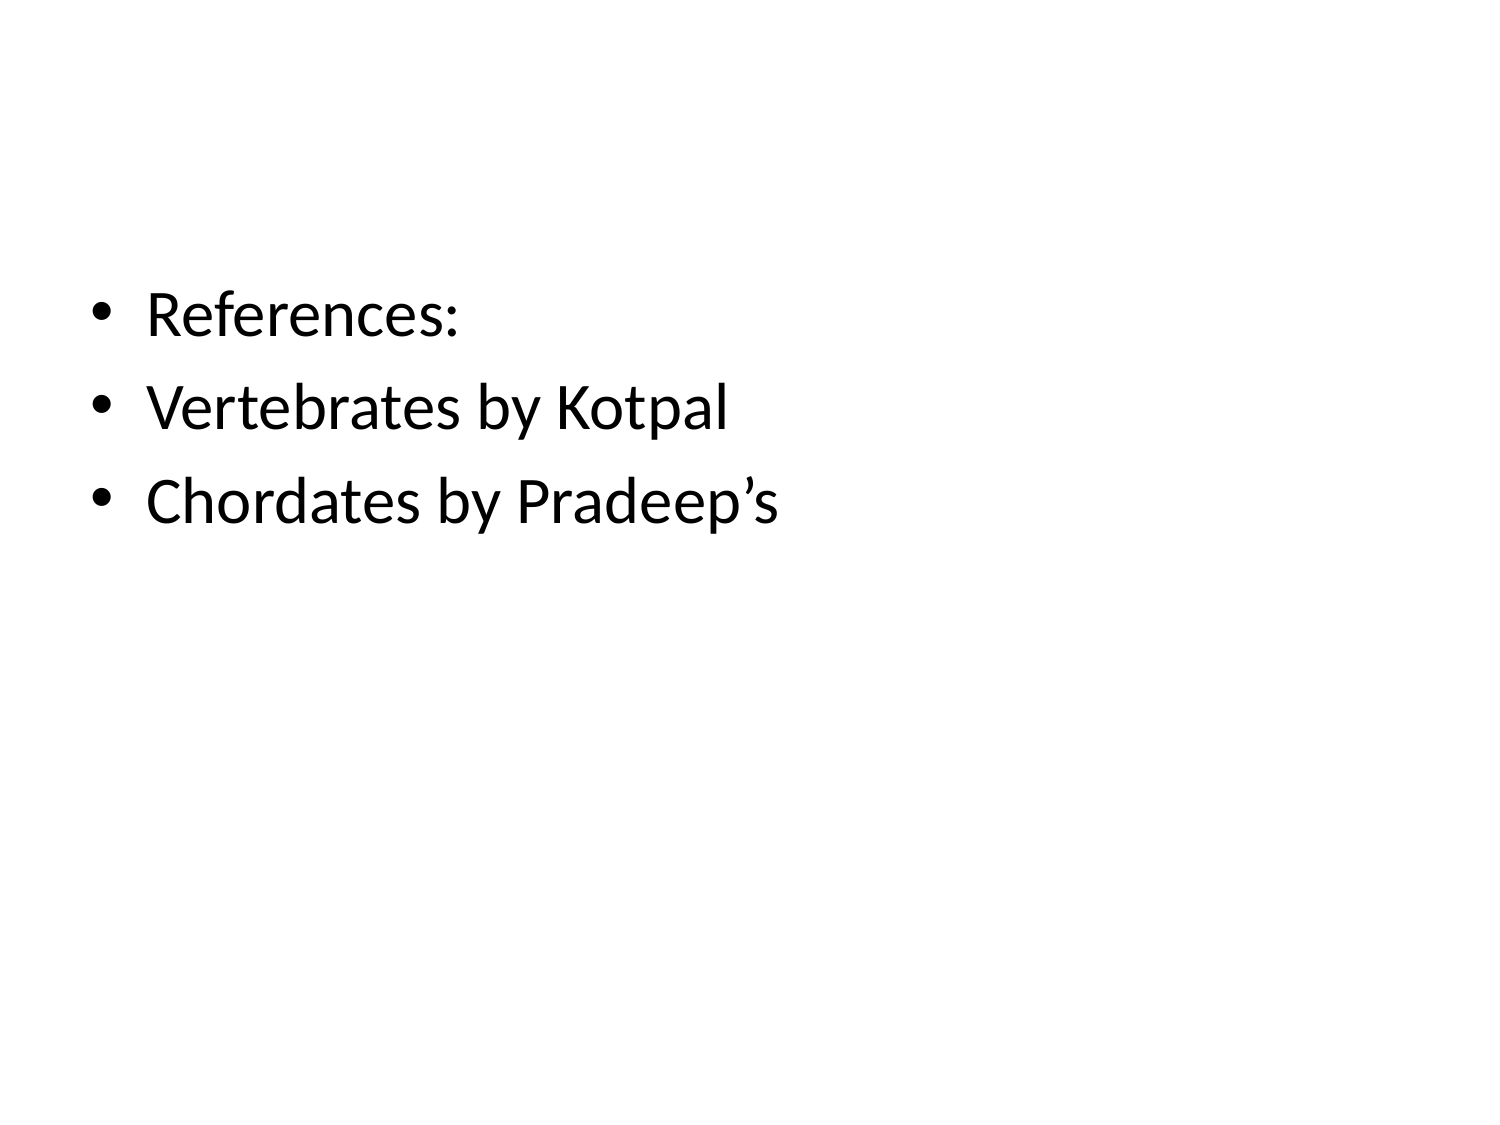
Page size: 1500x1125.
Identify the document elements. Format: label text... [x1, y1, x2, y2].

list References: Vertebrates by Kotpal Chordates by Pradeep’s [75, 262, 1425, 1005]
